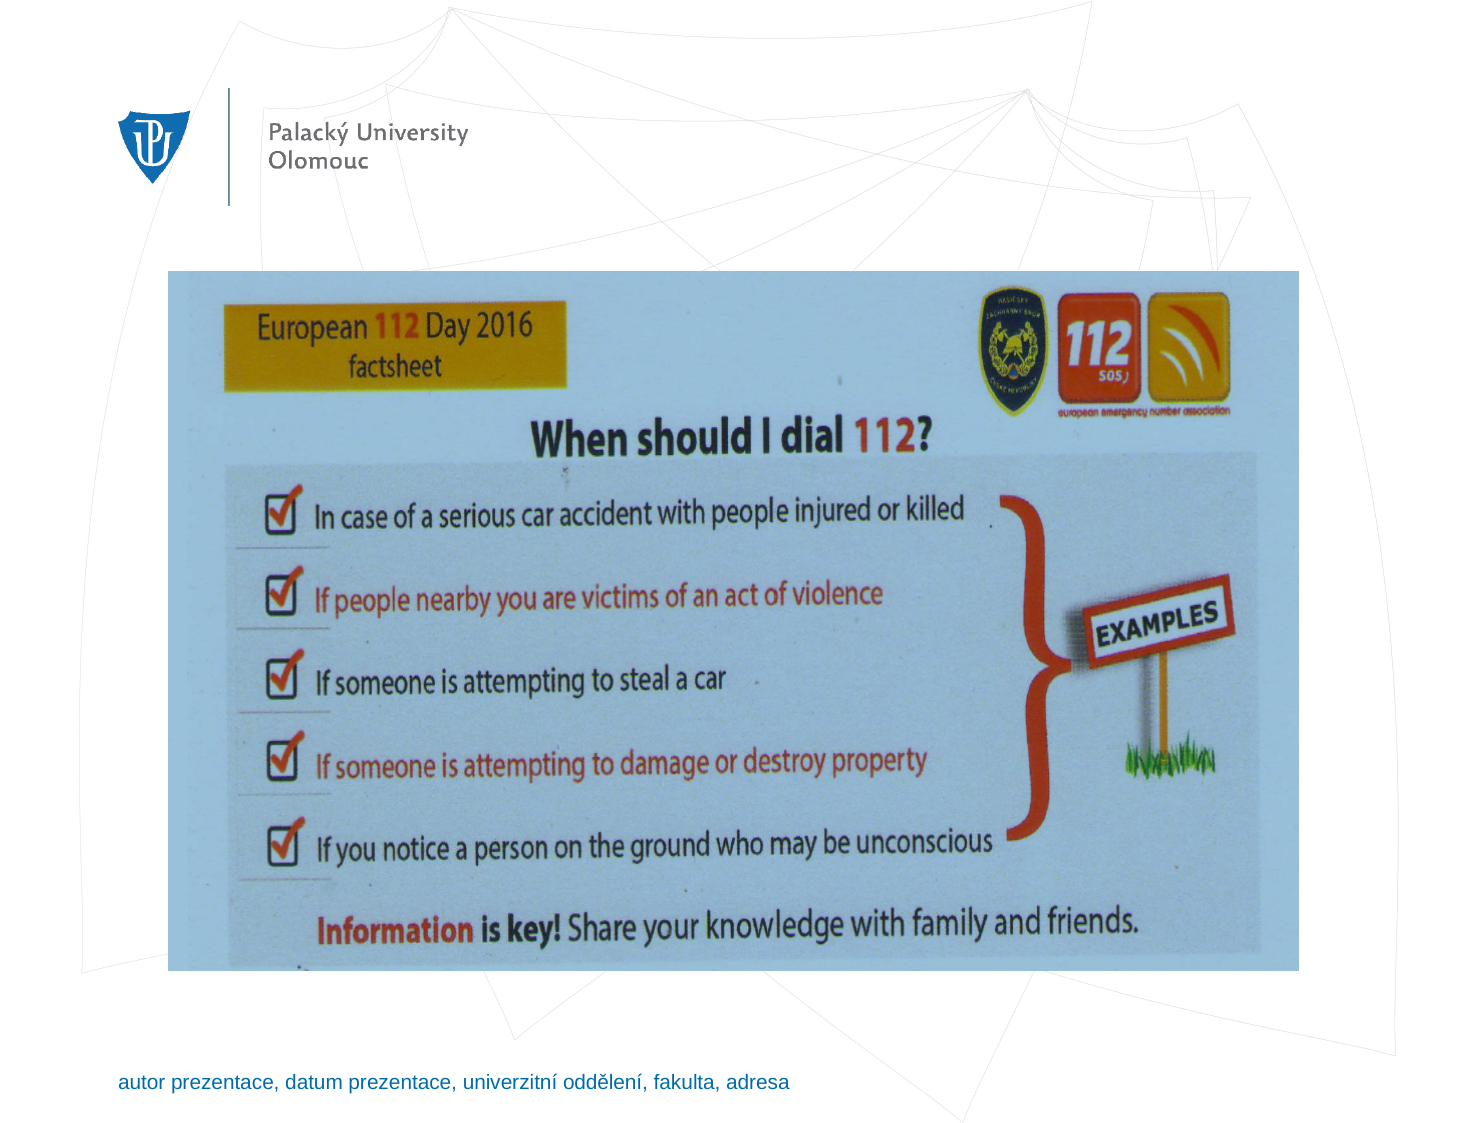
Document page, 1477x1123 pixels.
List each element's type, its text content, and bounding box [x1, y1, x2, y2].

picture [0, 0, 1477, 1123]
footer autor prezentace, datum prezentace, univerzitní oddělení, fakulta, adresa [118, 1058, 1286, 1094]
